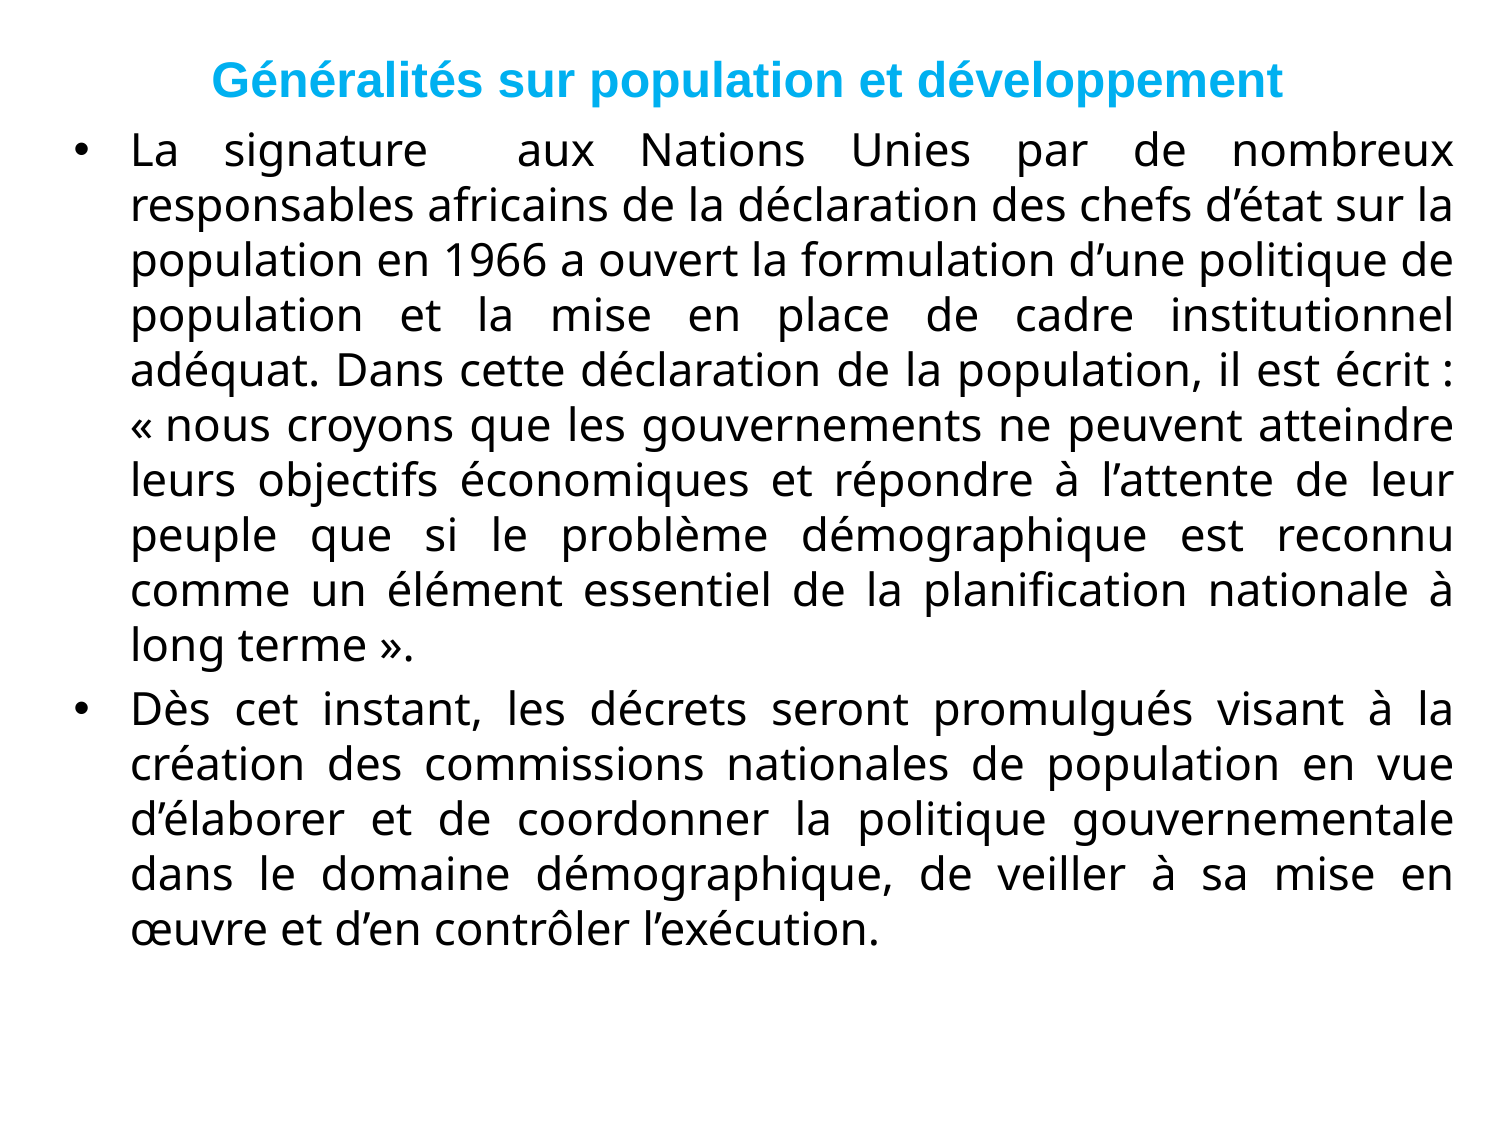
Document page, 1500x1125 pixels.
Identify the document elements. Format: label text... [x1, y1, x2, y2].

list La signature aux Nations Unies par de nombreux responsables africains de la déclaration des chefs d’état sur la population en 1966 a ouvert la formulation d’une politique de population et la mise en place de cadre institutionnel adéquat. Dans cette déclaration de la population, il est écrit : « nous croyons que les gouvernements ne peuvent atteindre leurs objectifs économiques et répondre à l’attente de leur peuple que si le problème démographique est reconnu comme un élément essentiel de la planification nationale à long terme ». Dès cet instant, les décrets seront promulgués visant à la création des commissions nationales de population en vue d’élaborer et de coordonner la politique gouvernementale dans le domaine démographique, de veiller à sa mise en œuvre et d’en contrôler l’exécution. [58, 113, 1471, 1071]
title Généralités sur population et développement [171, 30, 1325, 125]
